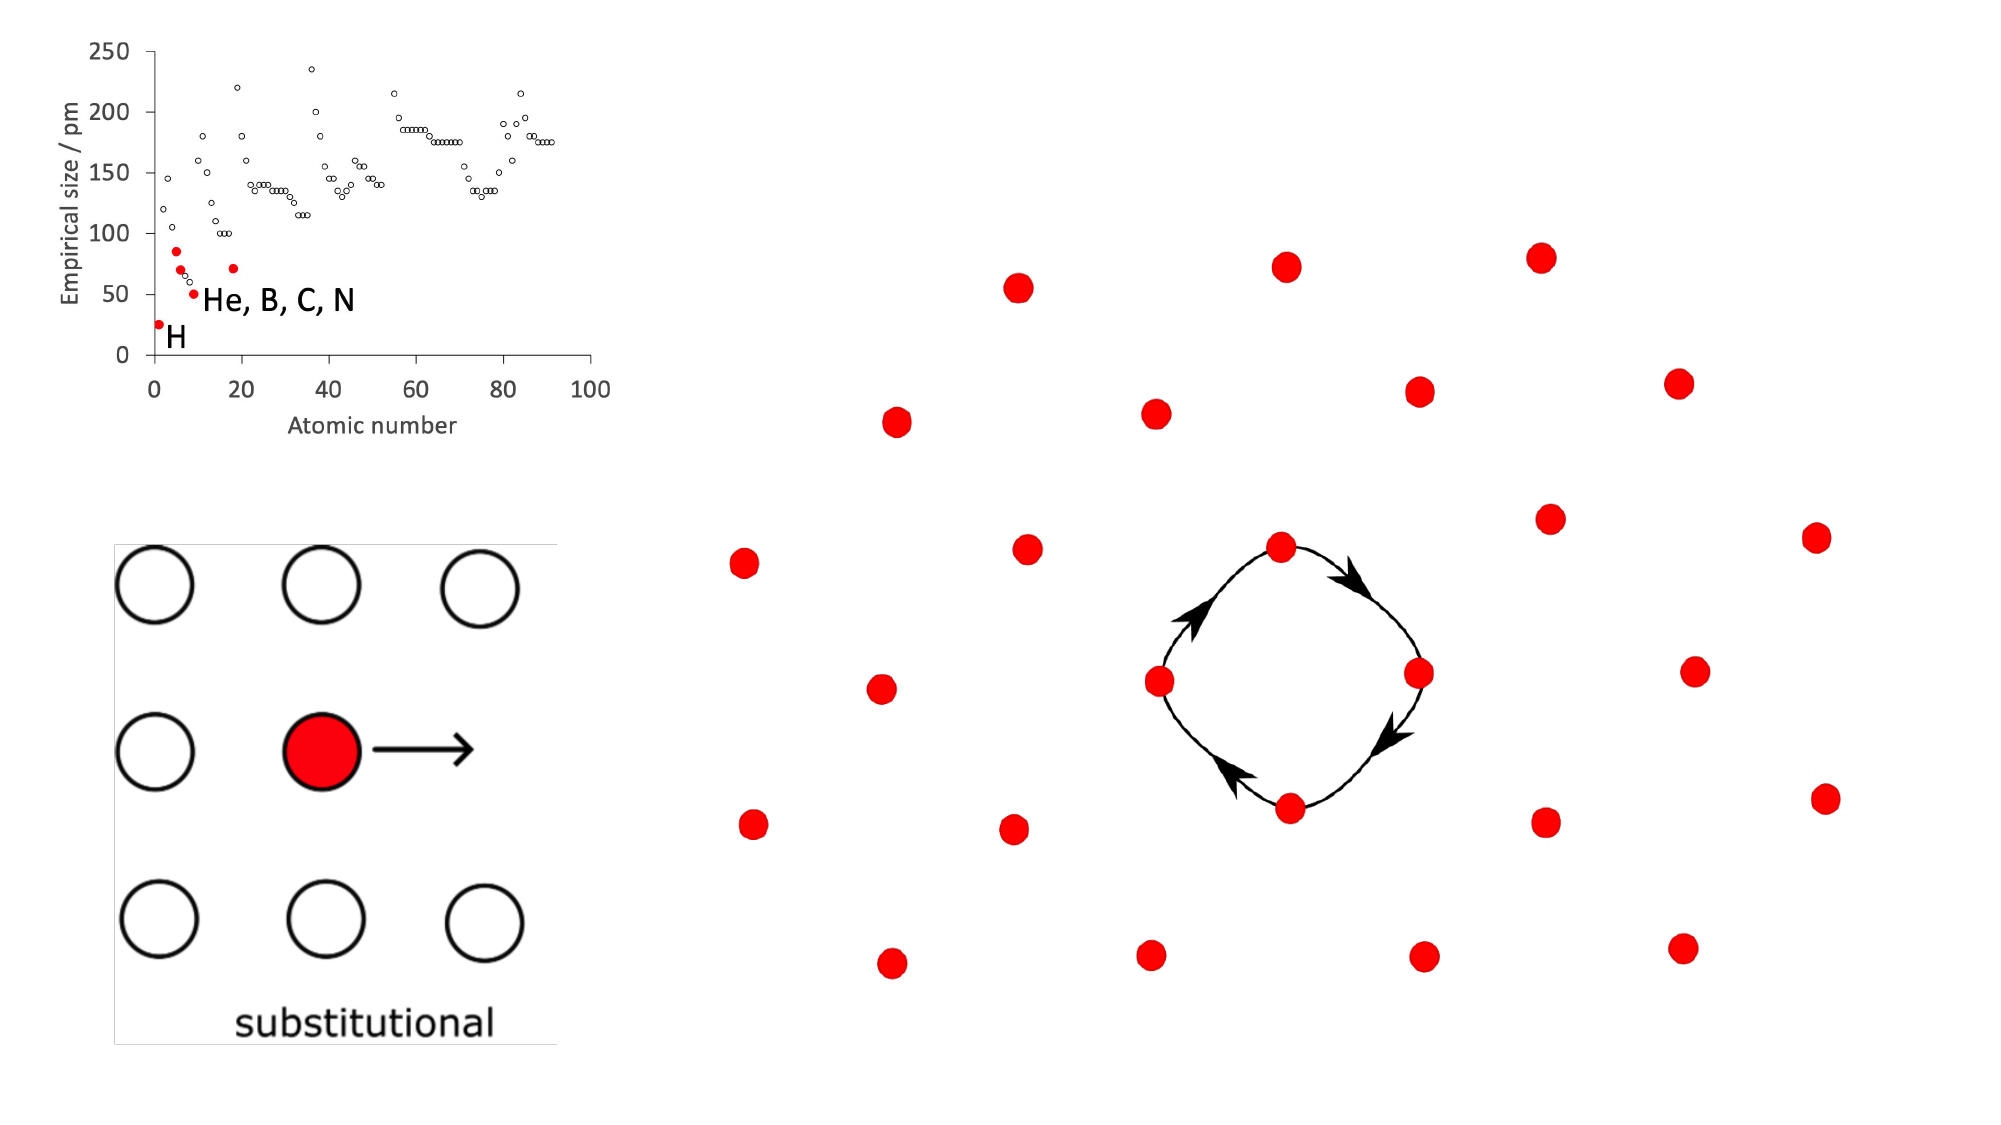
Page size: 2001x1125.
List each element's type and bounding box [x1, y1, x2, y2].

picture [53, 33, 619, 440]
picture [726, 23, 1893, 1125]
picture [99, 521, 558, 1060]
